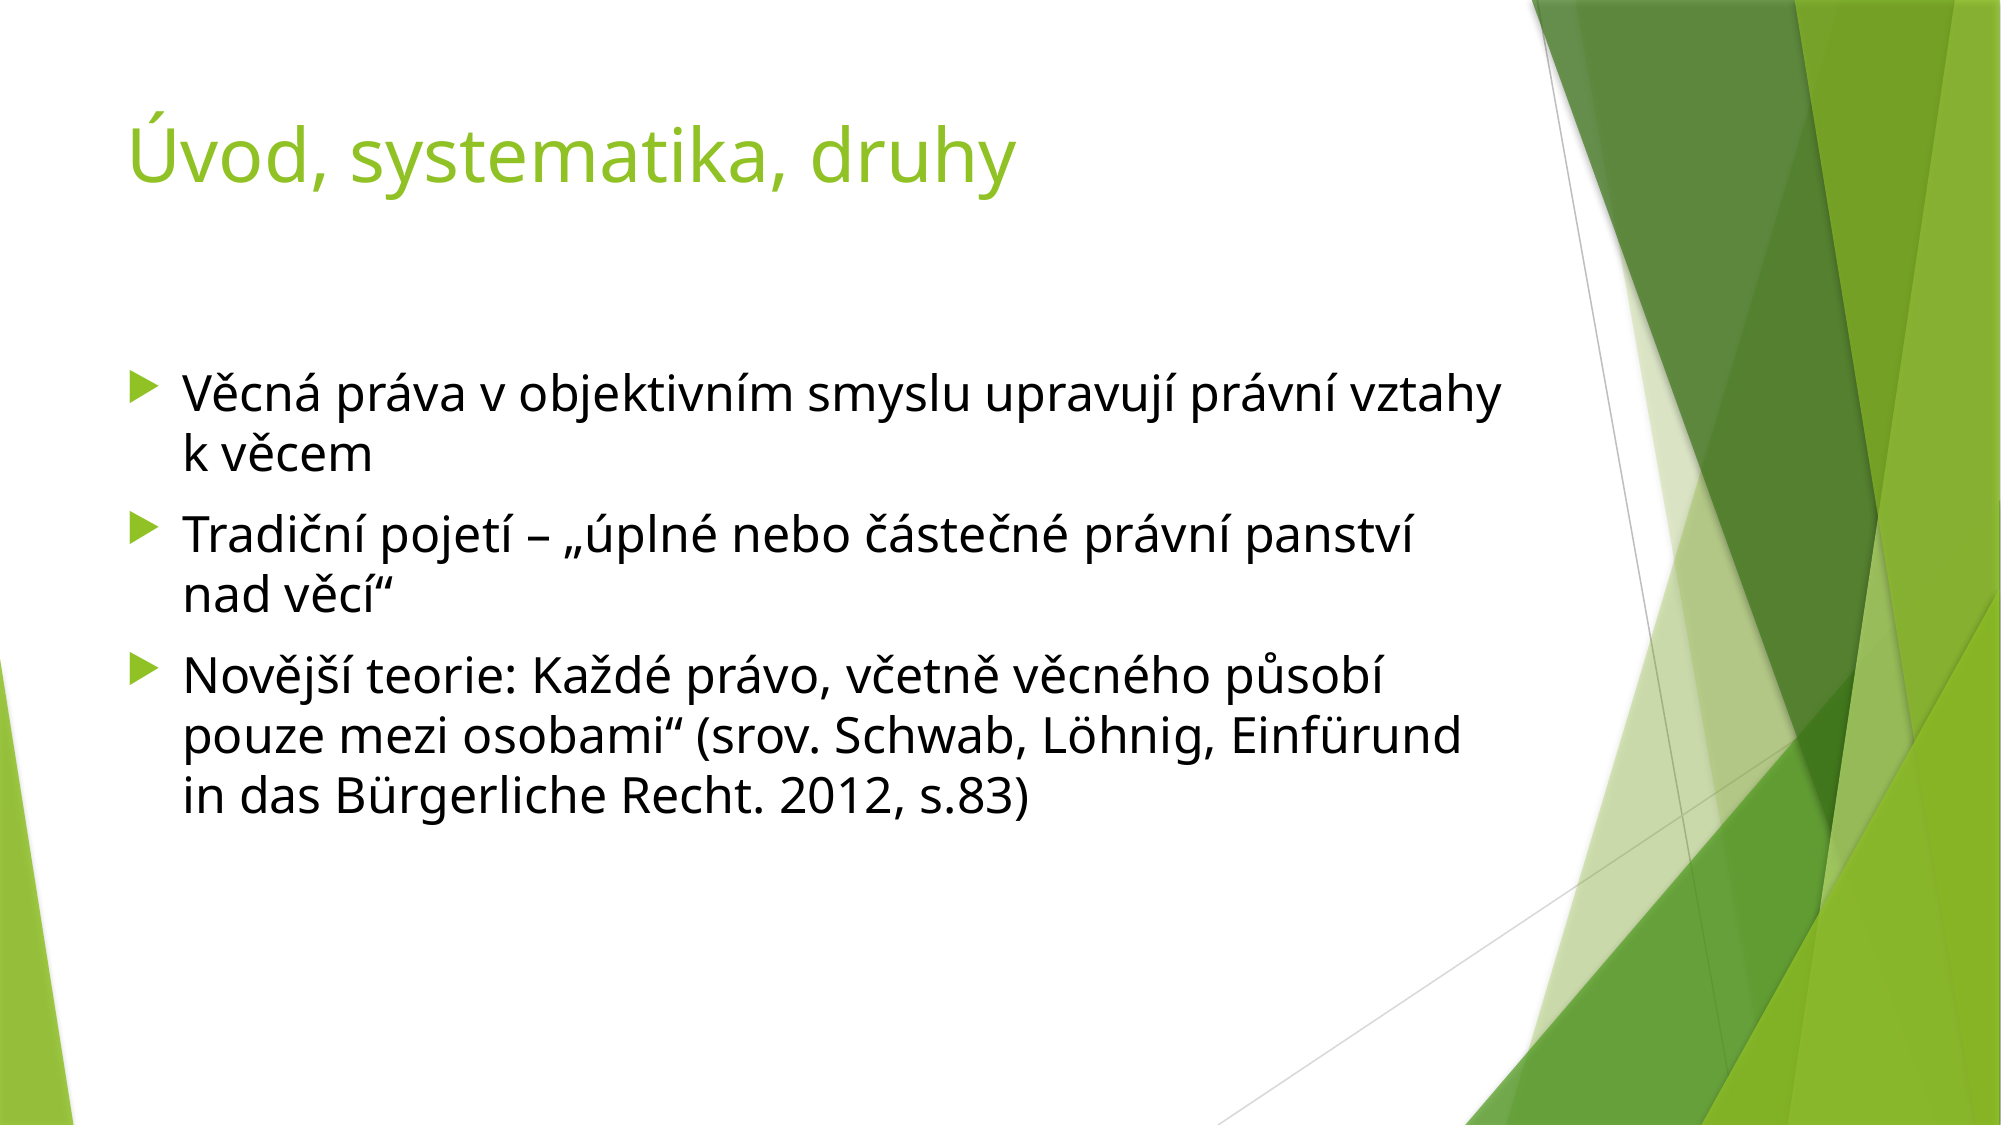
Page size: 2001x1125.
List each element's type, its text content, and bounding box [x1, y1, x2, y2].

list Věcná práva v objektivním smyslu upravují právní vztahy k věcem Tradiční pojetí – „úplné nebo částečné právní panství nad věcí“ Novější teorie: Každé právo, včetně věcného působí pouze mezi osobami“ (srov. Schwab, Löhnig, Einfürund in das Bürgerliche Recht. 2012, s.83) [111, 354, 1522, 992]
title Úvod, systematika, druhy [111, 99, 1522, 317]
